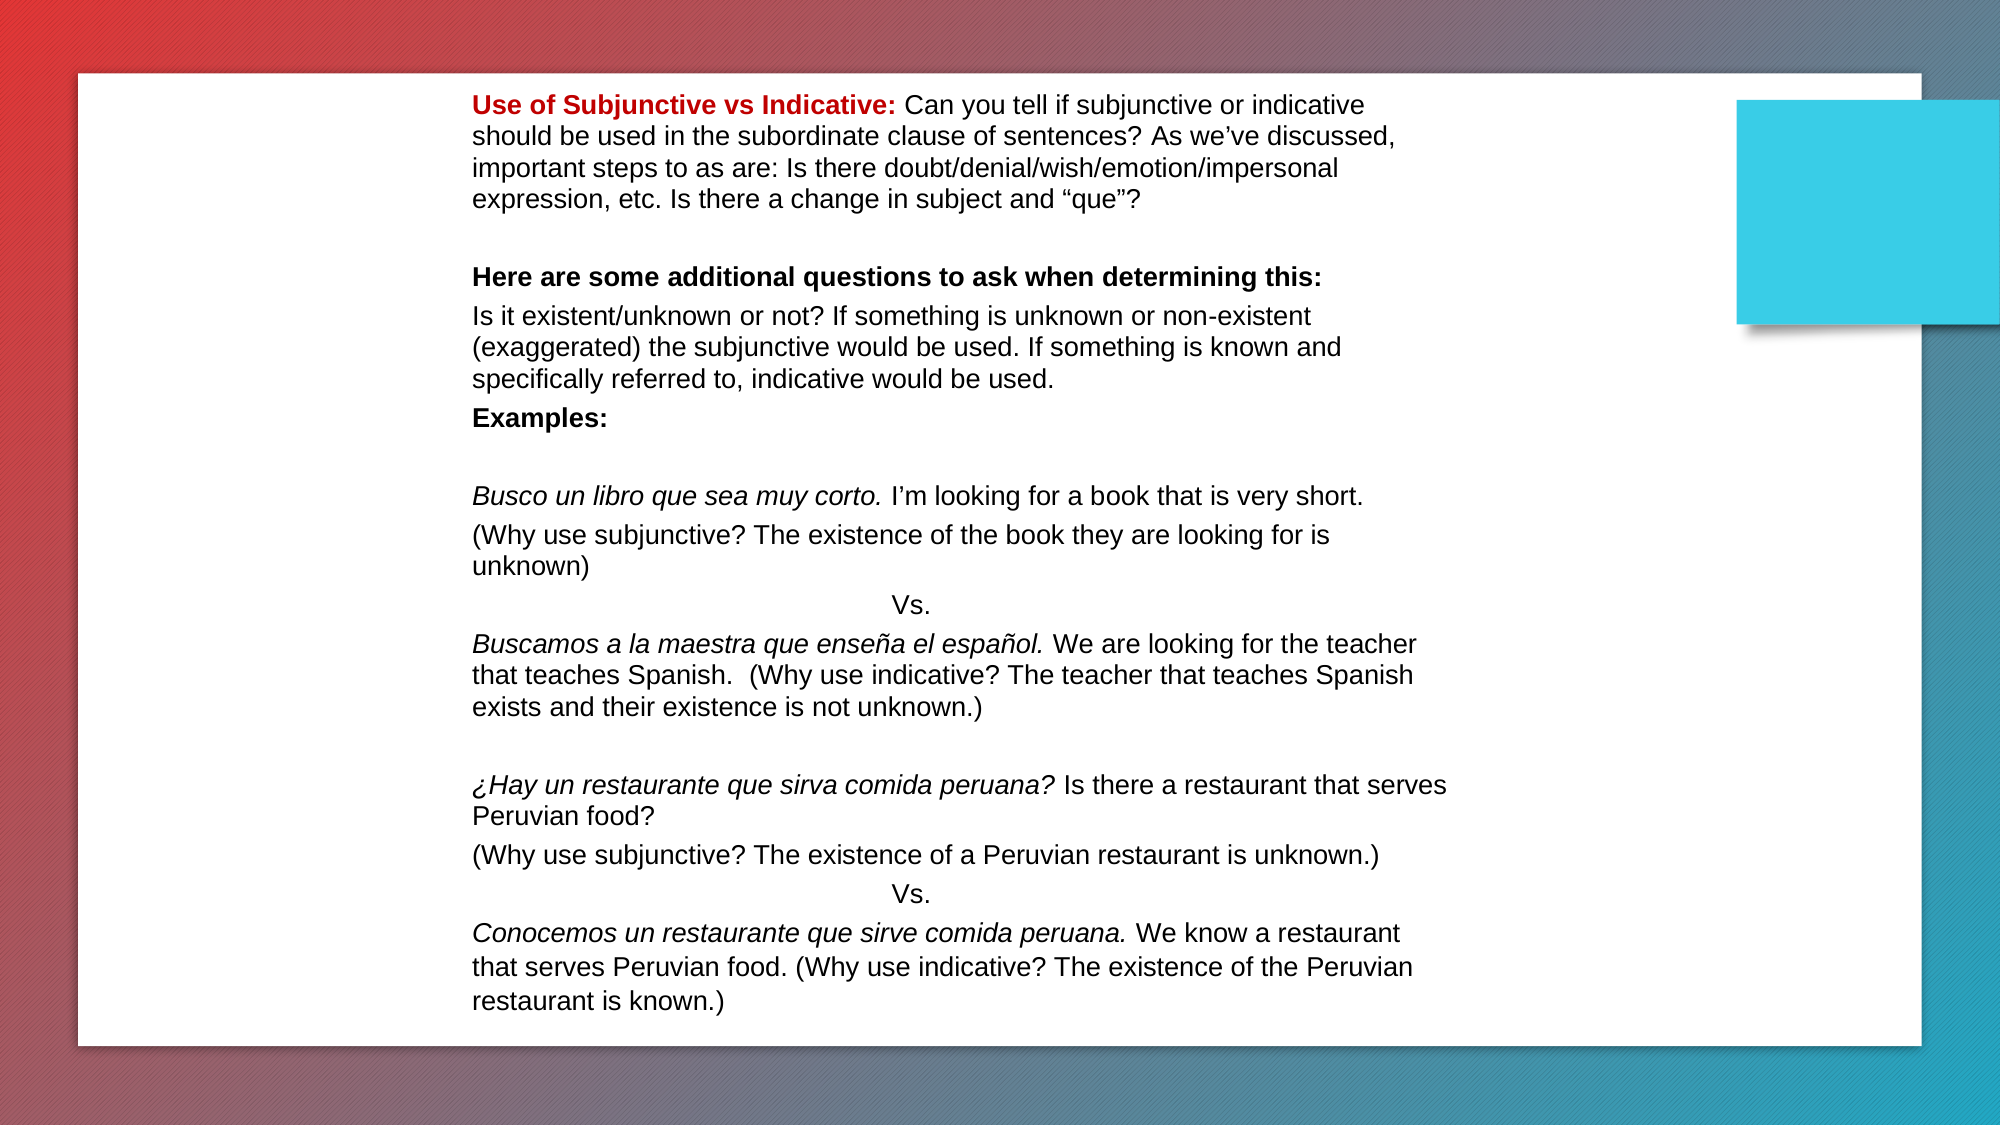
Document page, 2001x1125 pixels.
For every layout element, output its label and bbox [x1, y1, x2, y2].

picture [1736, 323, 2000, 348]
text_box [77, 72, 1923, 1047]
text_box [1735, 99, 2000, 325]
picture [468, 89, 1455, 1036]
